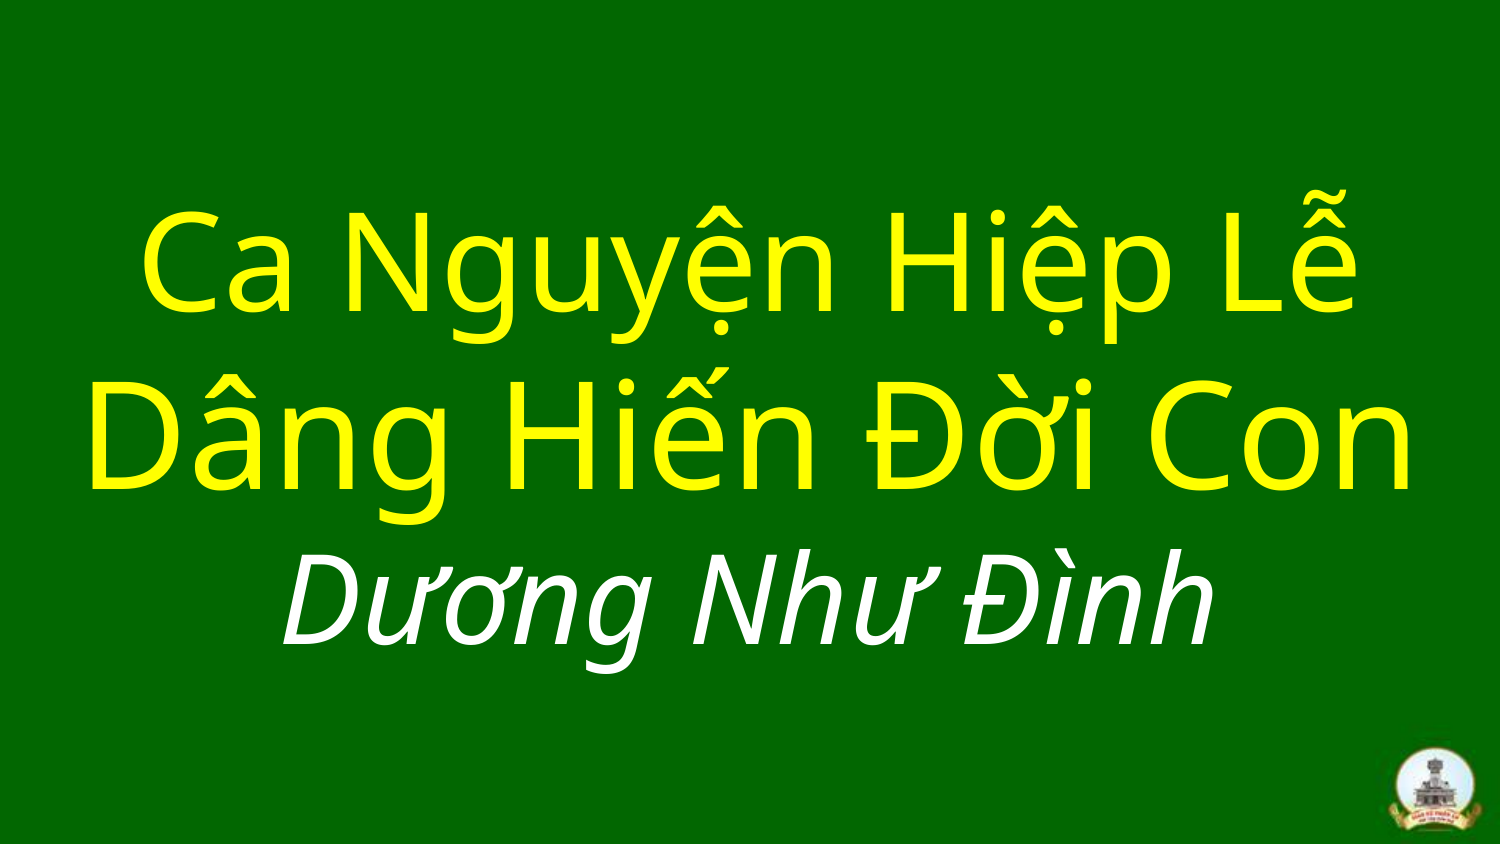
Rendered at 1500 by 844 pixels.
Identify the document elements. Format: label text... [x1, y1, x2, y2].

title Ca Nguyện Hiệp Lễ Dâng Hiến Đời Con Dương Như Đình [0, 0, 1500, 844]
